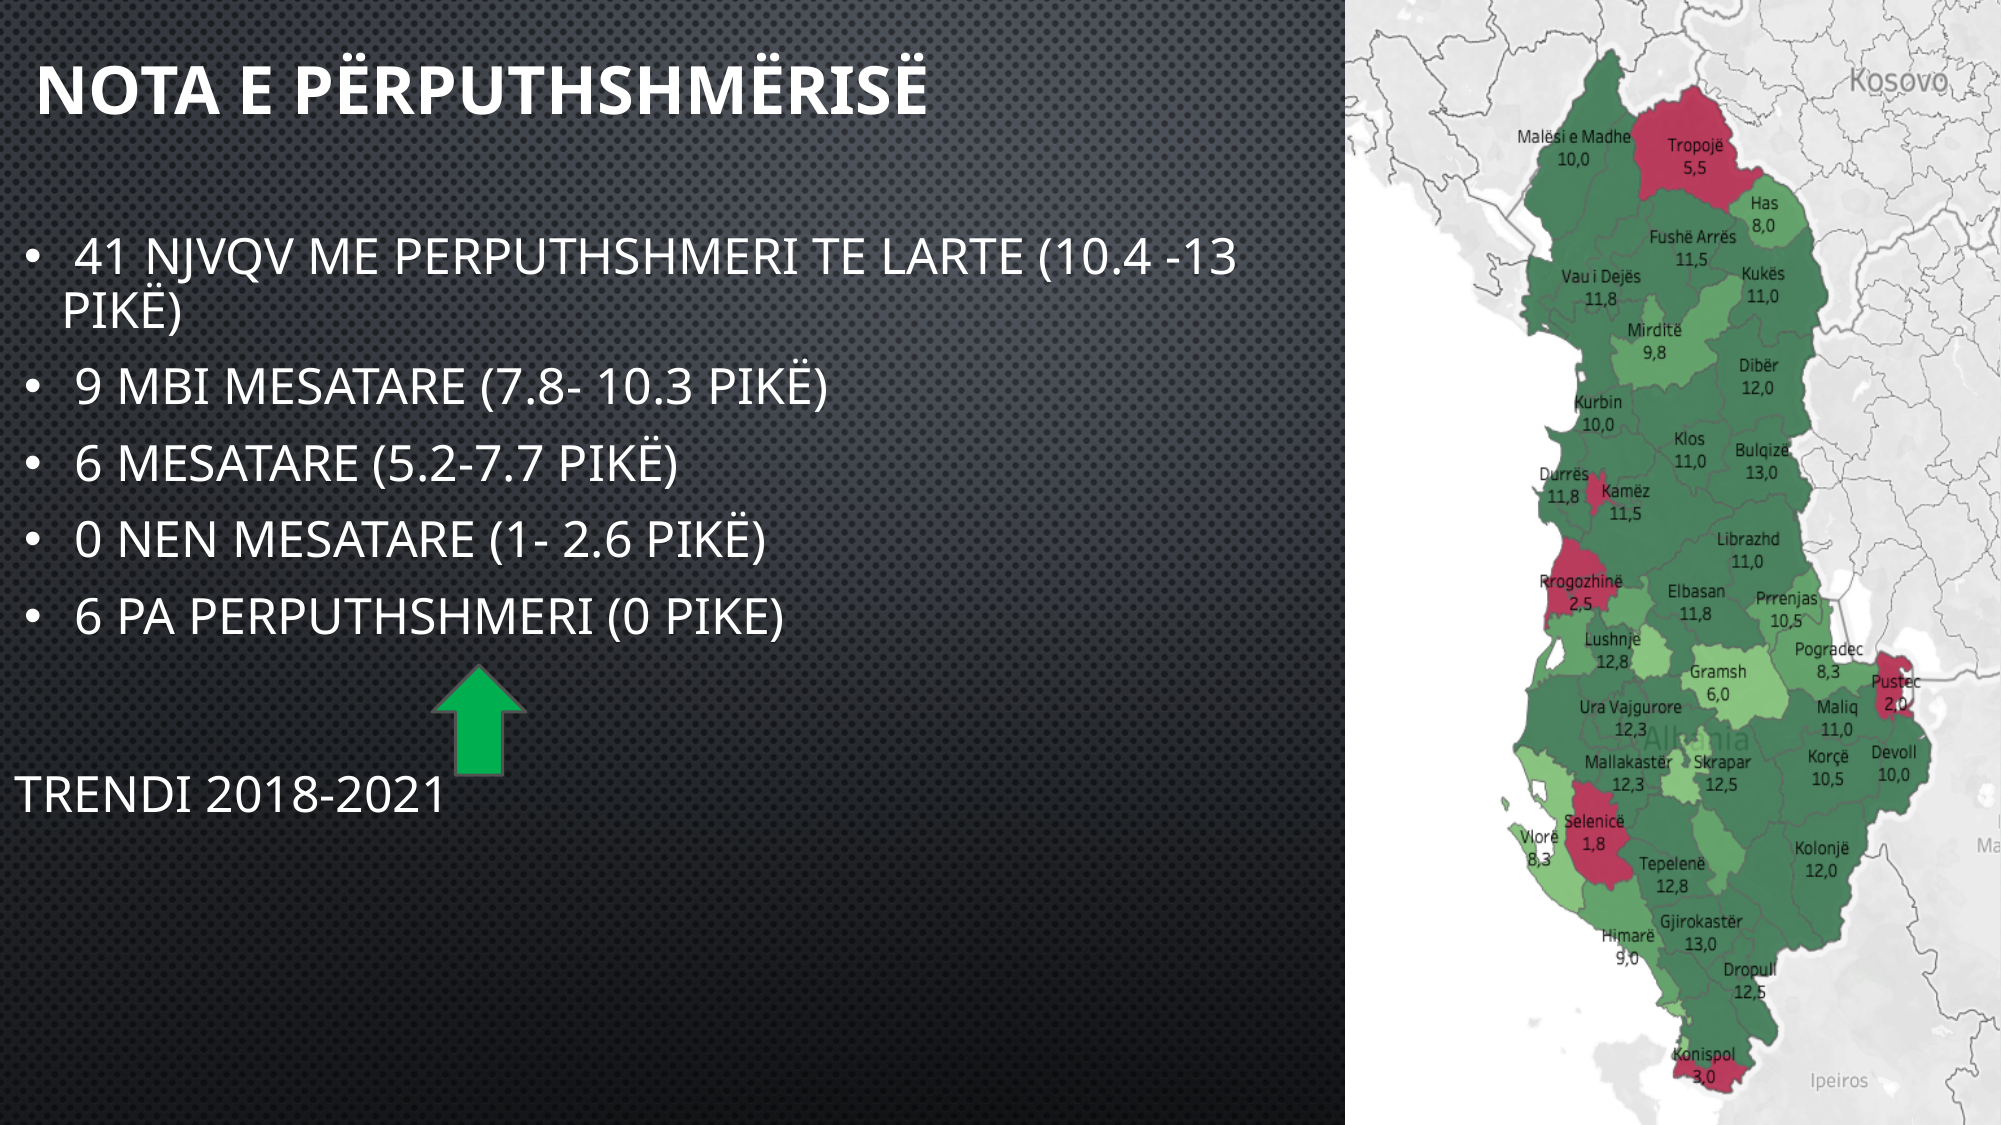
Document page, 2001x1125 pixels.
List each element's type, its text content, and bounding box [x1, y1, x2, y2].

text_box [430, 663, 528, 777]
text_box Nota e përputhshmërisë [20, 40, 1344, 195]
picture [1344, 0, 2000, 1125]
text_box 41 NJVQV me Perputhshmeri te larte (10.4 -13 Pikë) 9 Mbi Mesatare (7.8- 10.3 Pikë) 6 Mesatare (5.2-7.7 Pikë) 0 nen mesatare (1- 2.6 Pikë) 6 pa perputhshmeri (0 Pike) Trendi 2018-2021 [0, 223, 1344, 1084]
